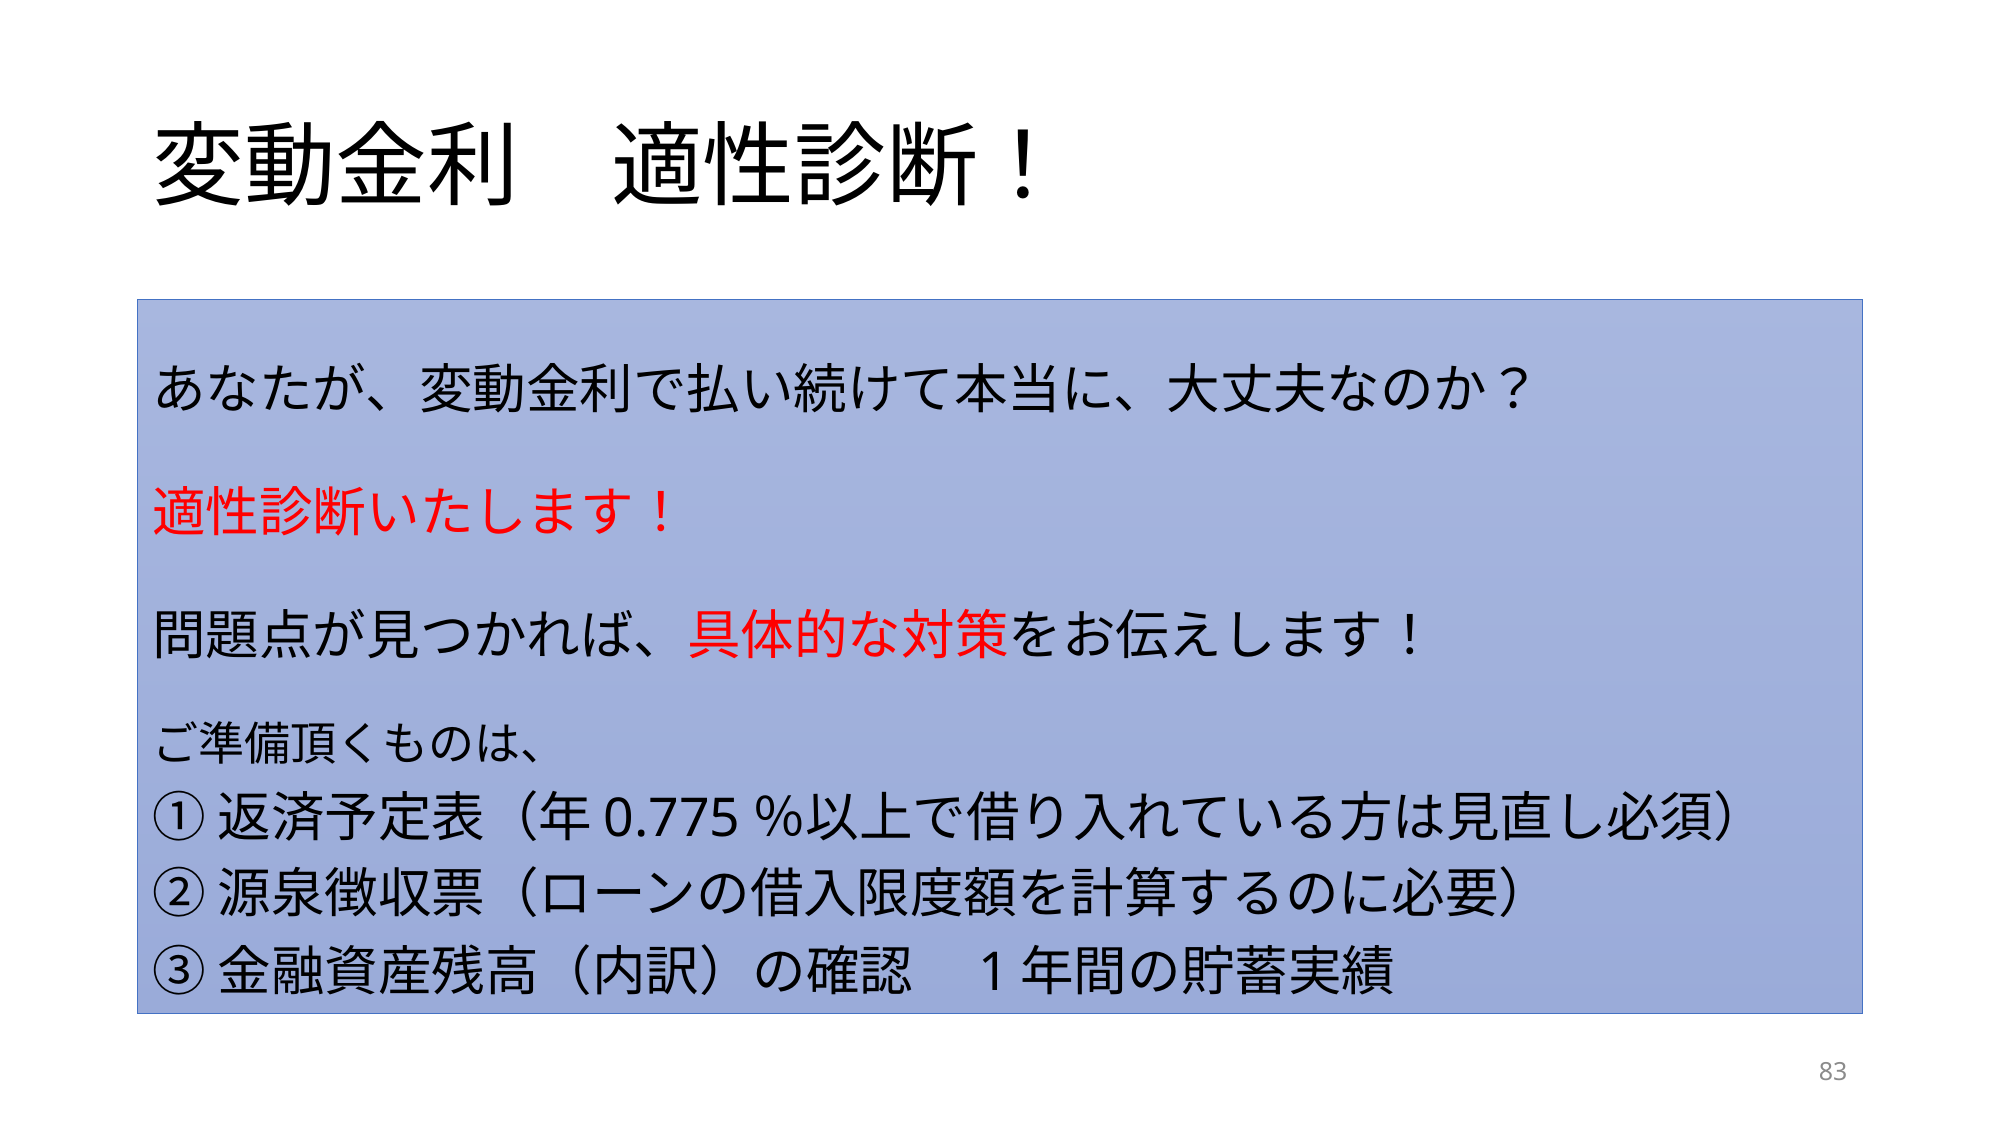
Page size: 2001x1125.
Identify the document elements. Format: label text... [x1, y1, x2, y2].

slide_number 83 [1412, 1042, 1863, 1103]
title 変動金利 適性診断！ [137, 59, 1863, 278]
list あなたが、変動金利で払い続けて本当に、大丈夫なのか？ 適性診断いたします！ 問題点が見つかれば、具体的な対策をお伝えします！ ご準備頂くものは、 ①返済予定表（年0.775％以上で借り入れている方は見直し必須） ②源泉徴収票（ローンの借入限度額を計算するのに必要） ③金融資産残高（内訳）の確認 1年間の貯蓄実績 [137, 299, 1863, 1014]
